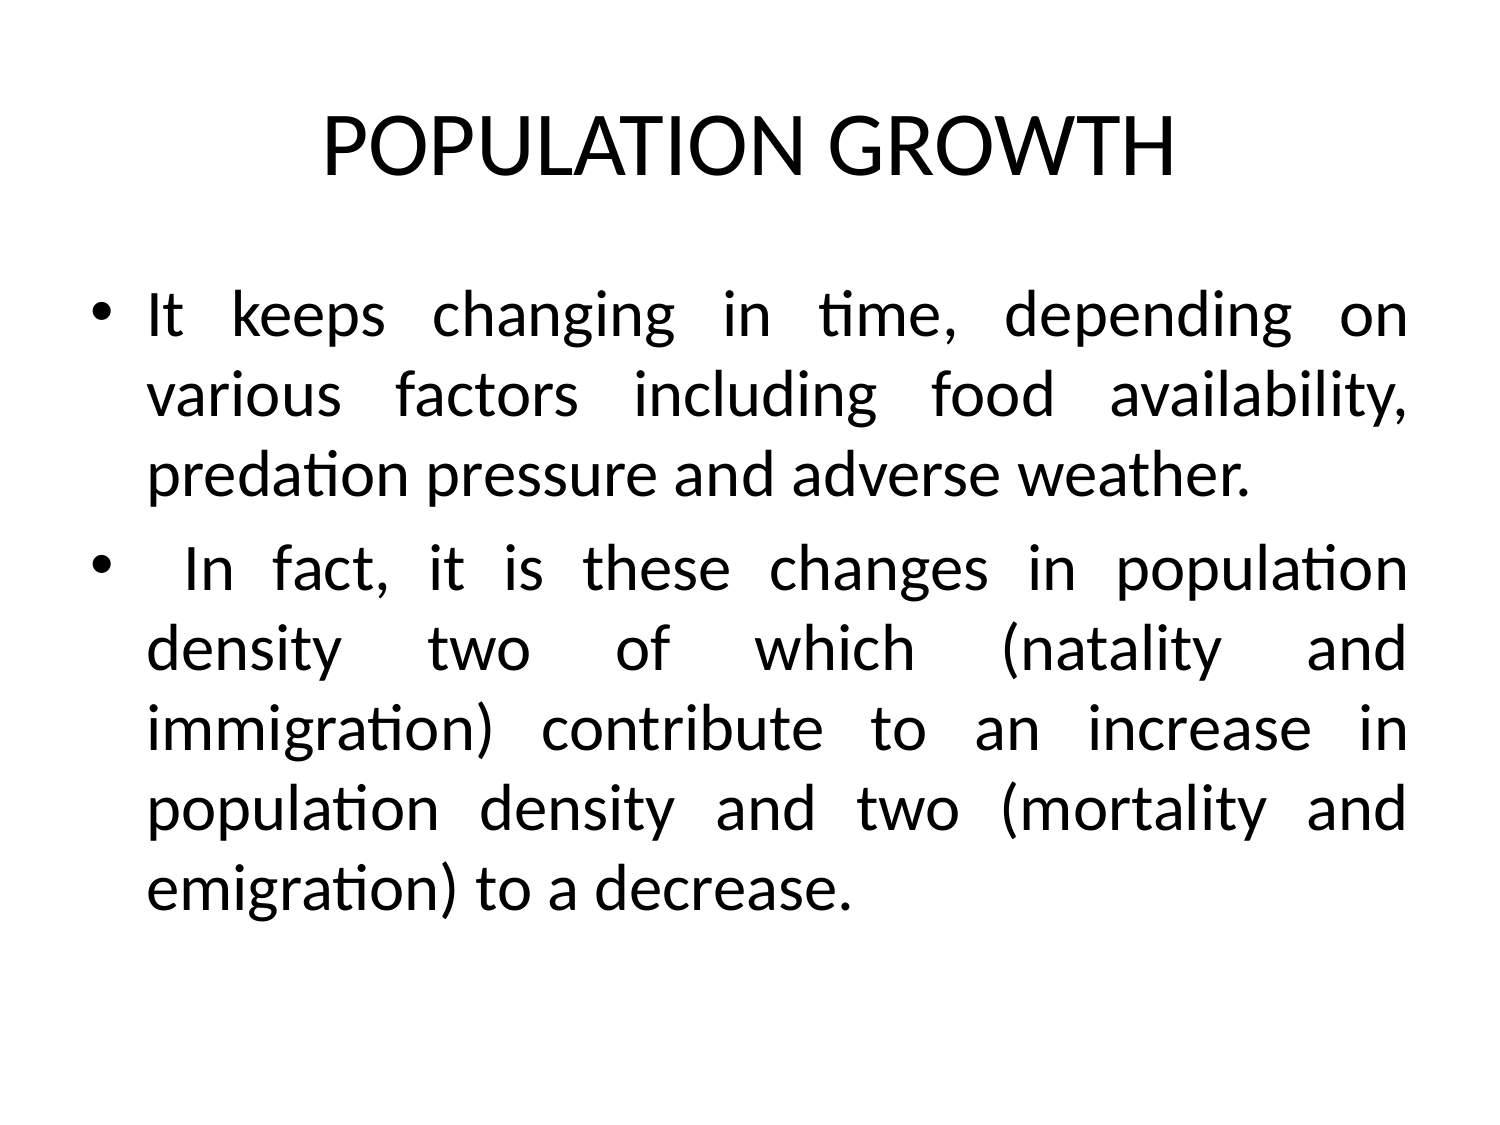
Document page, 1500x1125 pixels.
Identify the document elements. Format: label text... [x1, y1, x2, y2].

title POPULATION GROWTH [75, 45, 1425, 233]
list It keeps changing in time, depending on various factors including food availability, predation pressure and adverse weather. In fact, it is these changes in population density two of which (natality and immigration) contribute to an increase in population density and two (mortality and emigration) to a decrease. [75, 262, 1425, 1005]
